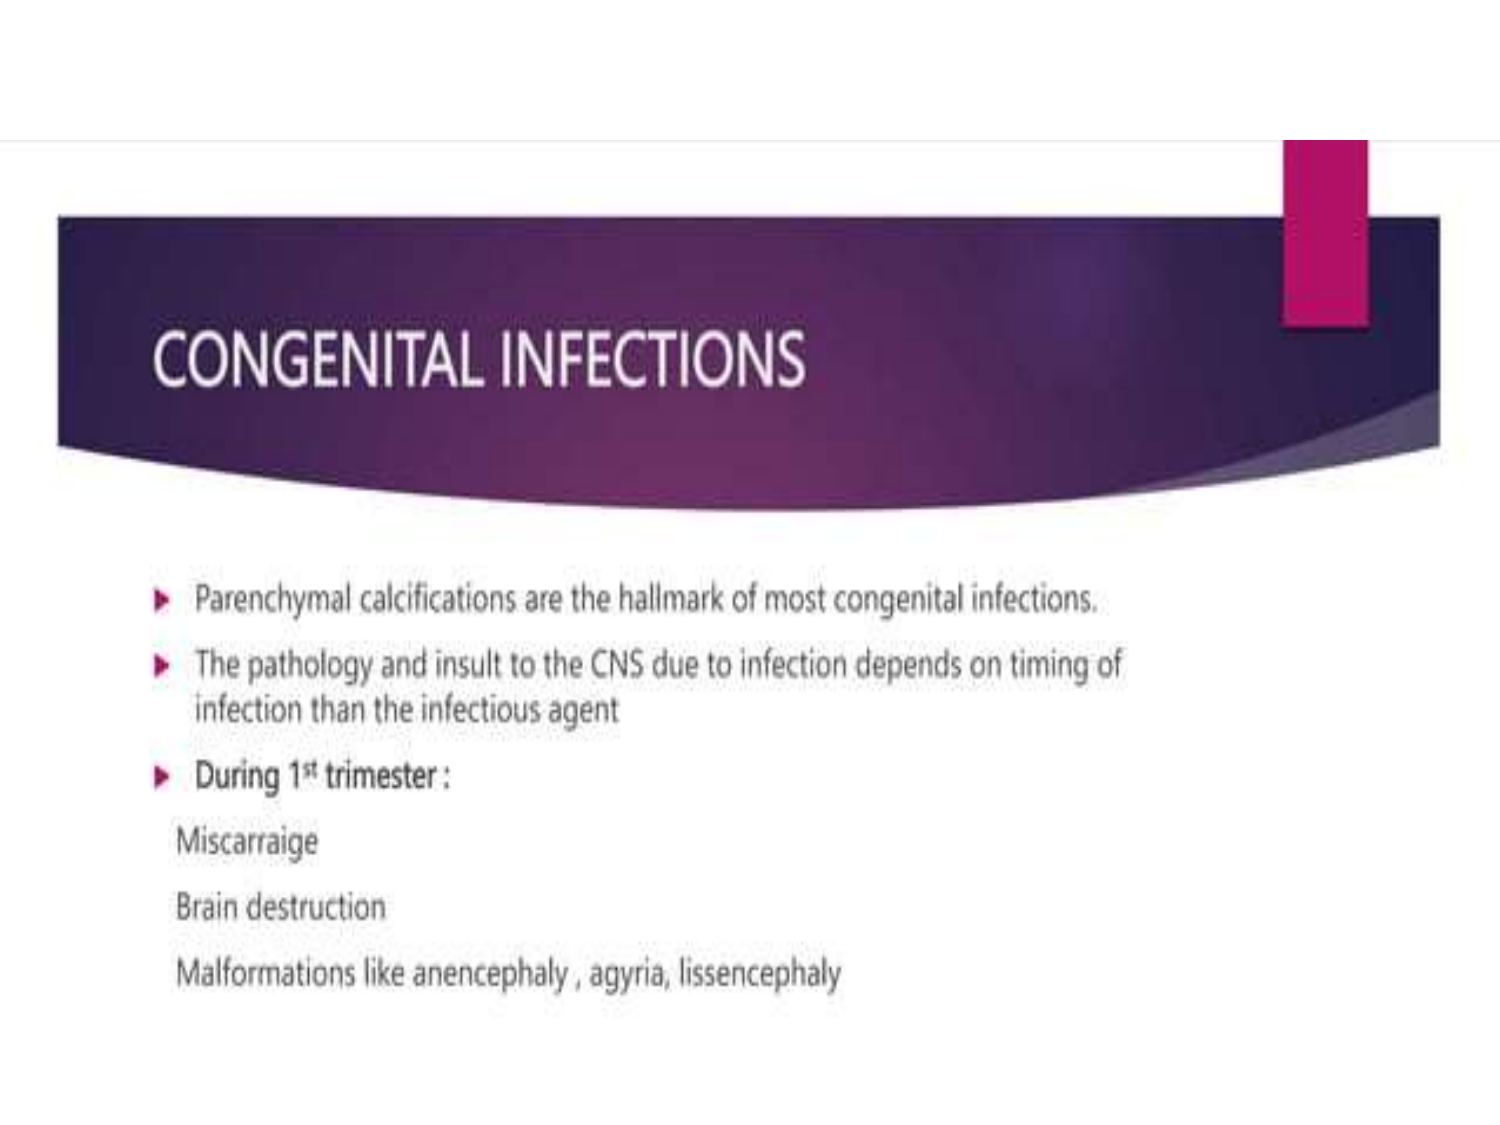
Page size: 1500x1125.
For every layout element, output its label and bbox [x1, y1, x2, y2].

picture [0, 139, 1500, 1125]
